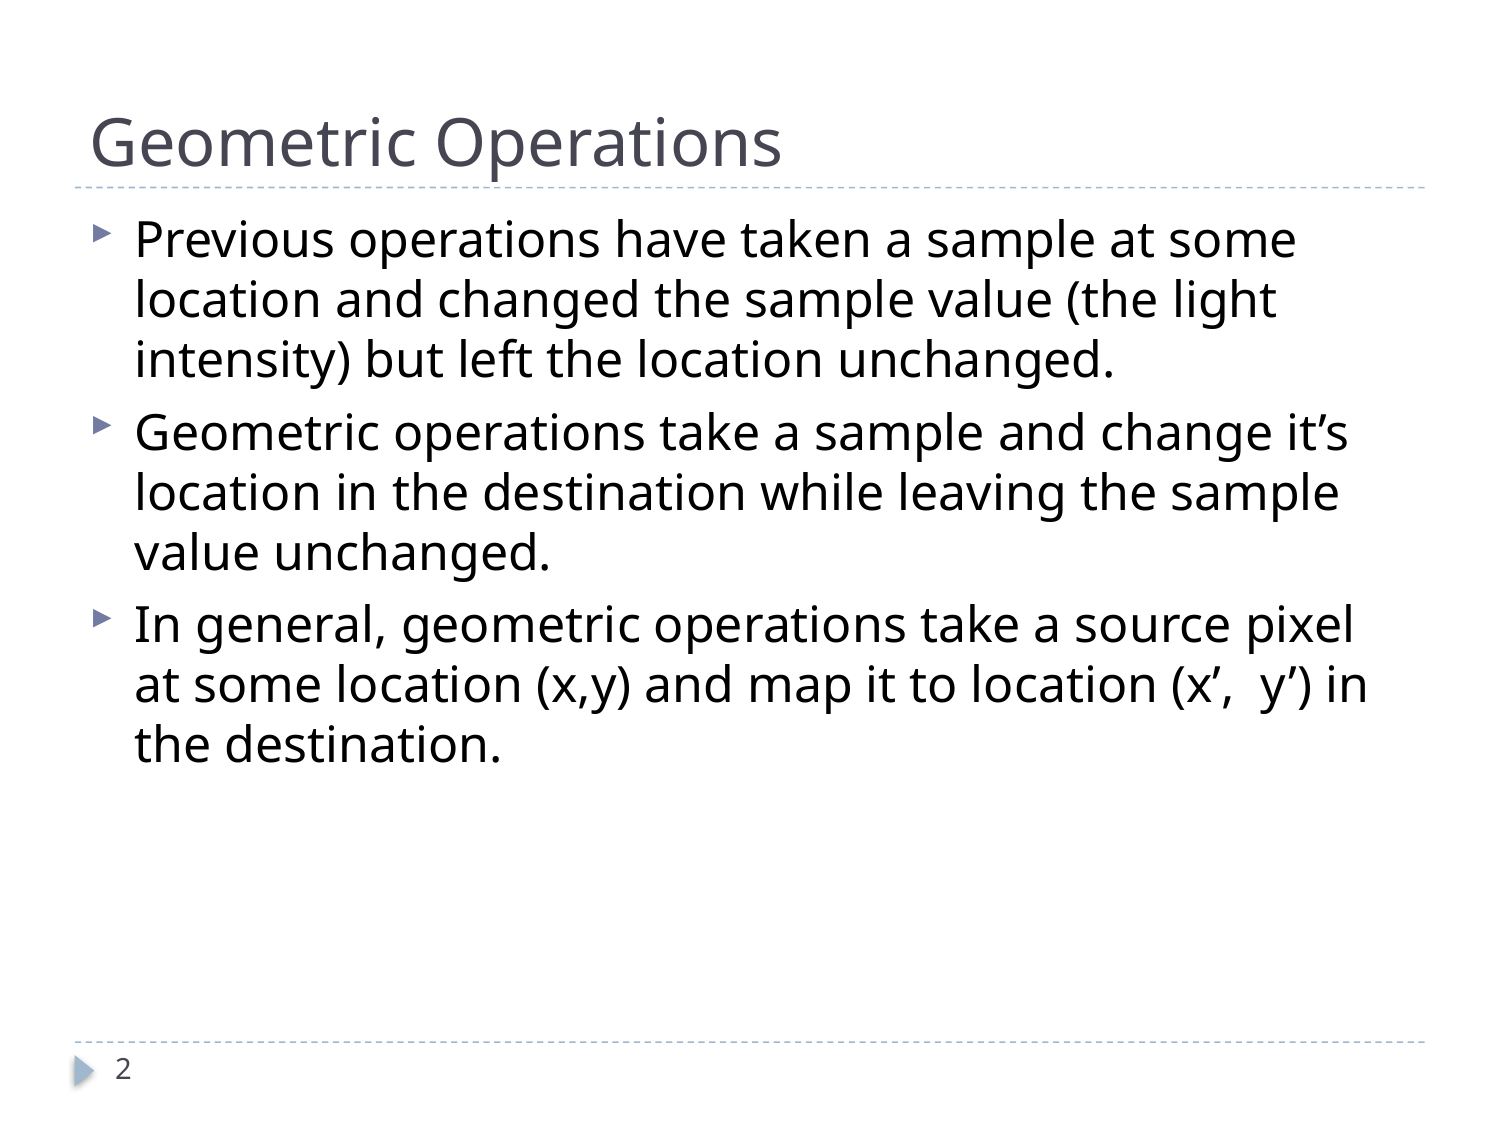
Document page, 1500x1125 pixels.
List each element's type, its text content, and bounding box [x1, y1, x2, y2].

title Geometric Operations [75, 24, 1425, 188]
slide_number 2 [100, 1042, 426, 1103]
list Previous operations have taken a sample at some location and changed the sample value (the light intensity) but left the location unchanged. Geometric operations take a sample and change it’s location in the destination while leaving the sample value unchanged. In general, geometric operations take a source pixel at some location (x,y) and map it to location (x’, y’) in the destination. [75, 200, 1425, 1010]
